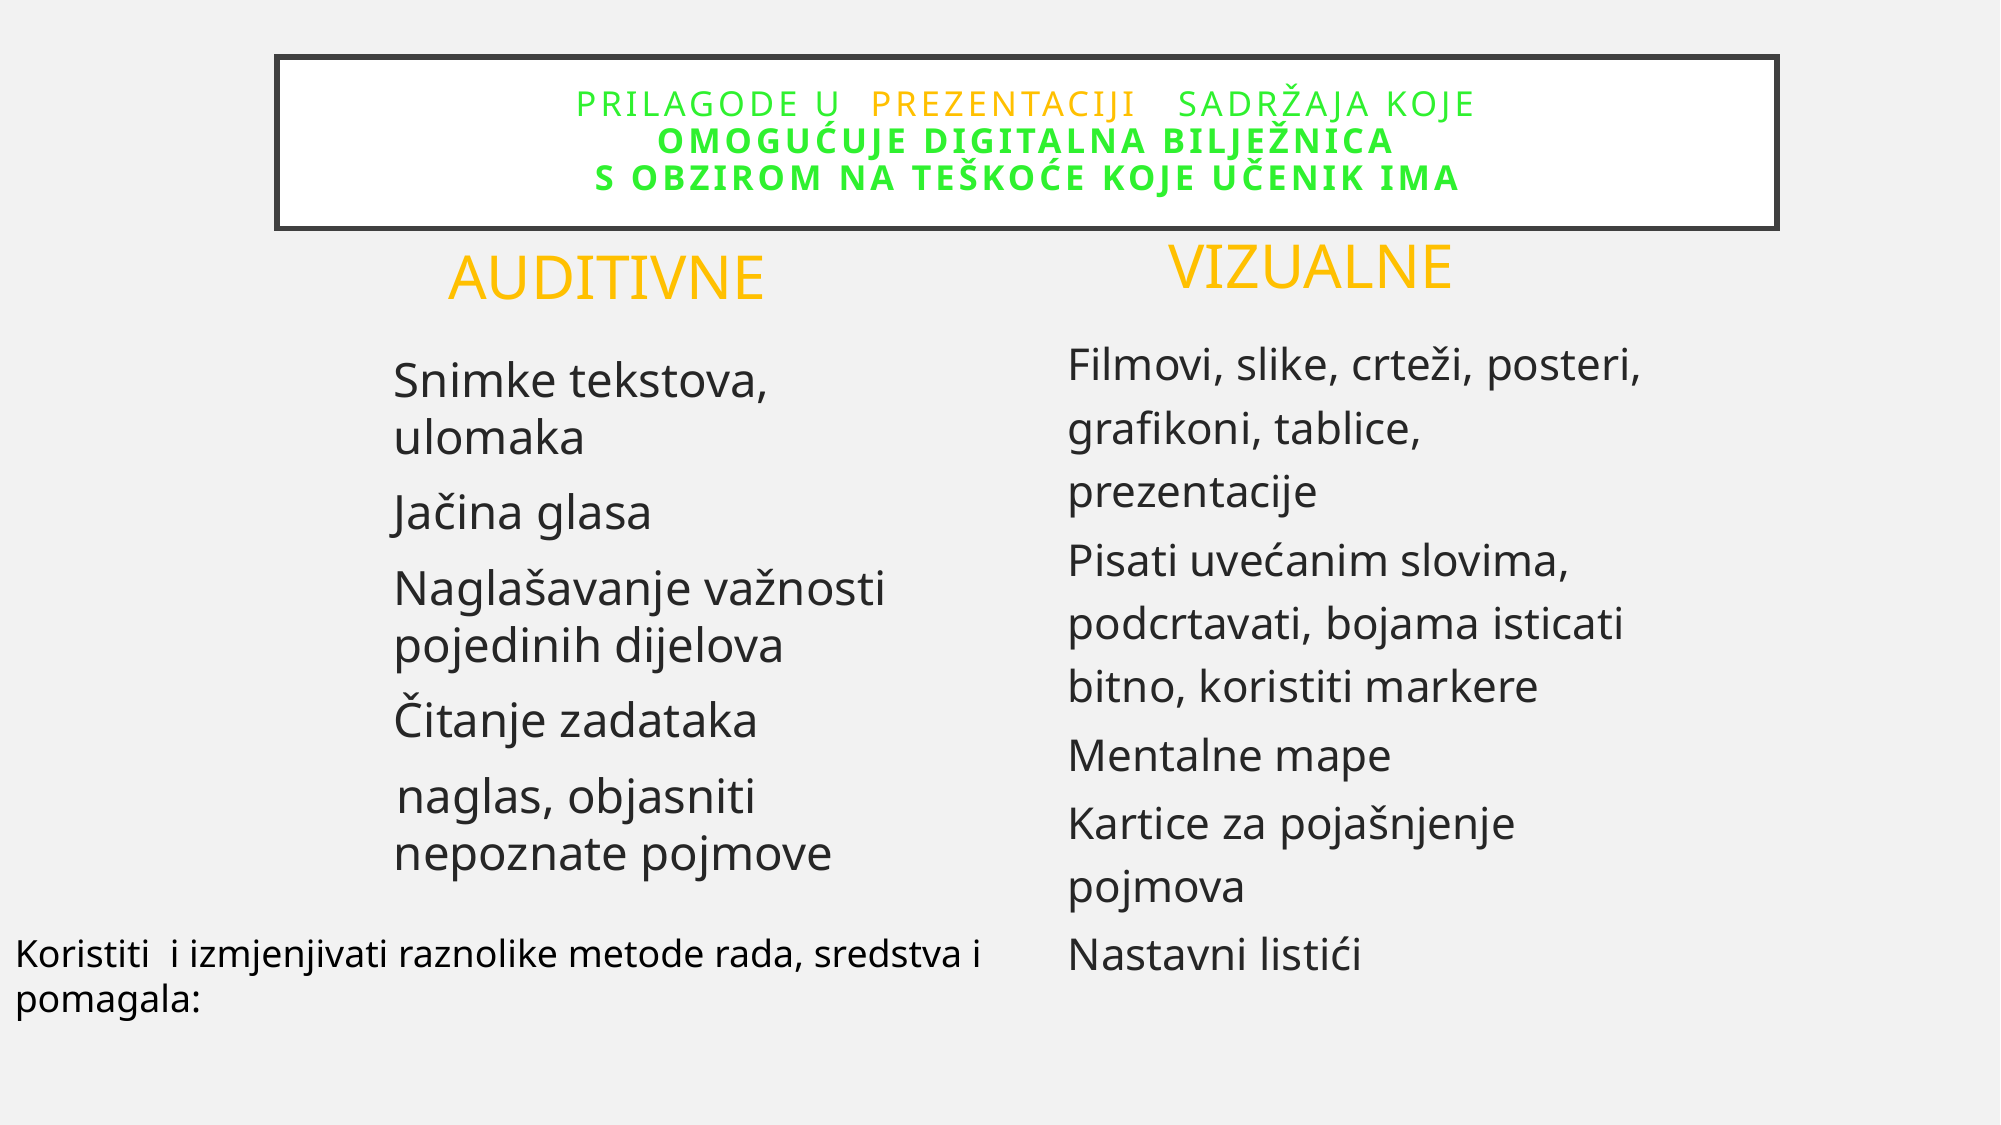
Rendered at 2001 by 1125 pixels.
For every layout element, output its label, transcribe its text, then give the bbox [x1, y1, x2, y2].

list Filmovi, slike, crteži, posteri, grafikoni, tablice, prezentacije Pisati uvećanim slovima, podcrtavati, bojama isticati bitno, koristiti markere Mentalne mape Kartice za pojašnjenje pojmova Nastavni listići [988, 326, 1709, 1012]
list AUDITIVNE [433, 231, 883, 320]
list VIZUALNE [1153, 231, 1604, 309]
text_box Koristiti i izmjenjivati raznolike metode rada, sredstva i pomagala: [0, 923, 1000, 1028]
title PRILAGODE U PREZENTACIJI SADRŽAJA koje omogućuje digitalna bilježnica s obzirom na teškoće koje učenik ima [274, 54, 1780, 231]
list Snimke tekstova, ulomaka Jačina glasa Naglašavanje važnosti pojedinih dijelova Čitanje zadataka naglas, objasniti nepoznate pojmove [314, 350, 941, 894]
